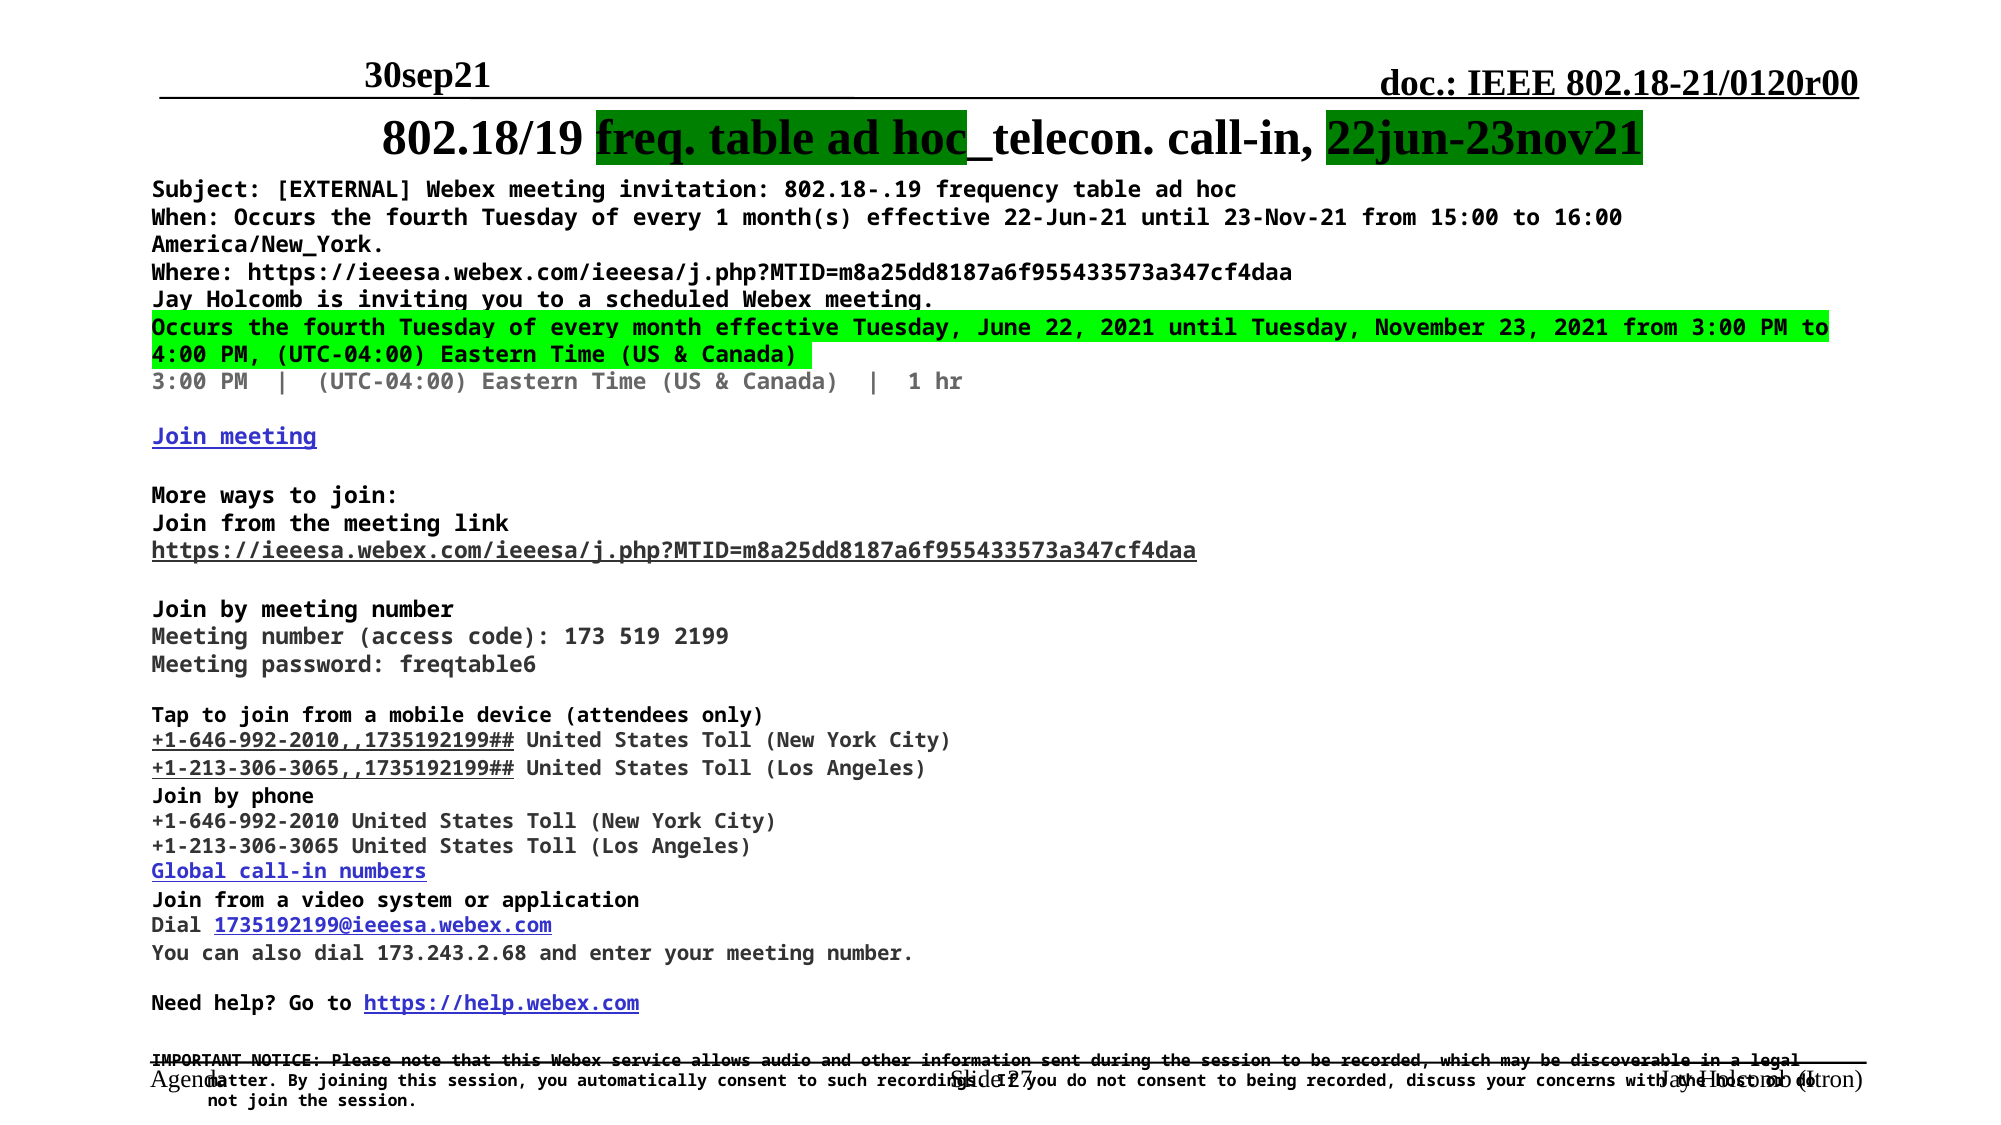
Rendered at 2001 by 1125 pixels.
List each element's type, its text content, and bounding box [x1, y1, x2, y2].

footer Jay Holcomb (Itron) [1166, 1068, 1864, 1093]
text_box 802.18/19 freq. table ad hoc_telecon. call-in, 22jun-23nov21 [362, 96, 1663, 188]
text_box Subject: [EXTERNAL] Webex meeting invitation: 802.18-.19 frequency table ad hoc When: Occurs the fourth Tuesday of every 1 month(s) effective 22-Jun-21 until 23-Nov-21 from 15:00 to 16:00 America/New_York. Where: https://ieeesa.webex.com/ieeesa/j.php?MTID=m8a25dd8187a6f955433573a347cf4daa Jay Holcomb is inviting you to a scheduled Webex meeting. Occurs the fourth Tuesday of every month effective Tuesday, June 22, 2021 until Tuesday, November 23, 2021 from 3:00 PM to 4:00 PM, (UTC-04:00) Eastern Time (US & Canada) 3:00 PM | (UTC-04:00) Eastern Time (US & Canada) | 1 hr Join meeting More ways to join: Join from the meeting link https://ieeesa.webex.com/ieeesa/j.php?MTID=m8a25dd8187a6f955433573a347cf4daa Join by meeting number Meeting number (access code): 173 519 2199 Meeting password: freqtable6 Tap to join from a mobile device (attendees only) +1-646-992-2010,,1735192199## United States Toll (New York City) +1-213-306-3065,,1735192199## United States Toll (Los Angeles) Join by phone +1-646-992-2010 United States Toll (New York City) +1-213-306-3065 United States Toll (Los Angeles) Global call-in numbers Join from a video system or application Dial 1735192199@ieeesa.webex.com You can also dial 173.243.2.68 and enter your meeting number. Need help? Go to https://help.webex.com IMPORTANT NOTICE: Please note that this Webex service allows audio and other information sent during the session to be recorded, which may be discoverable in a legal matter. By joining this session, you automatically consent to such recordings. If you do not consent to being recorded, discuss your concerns with the host or do not join the session. [136, 167, 1864, 1068]
slide_number Slide 27 [916, 1068, 1067, 1123]
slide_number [364, 49, 728, 95]
